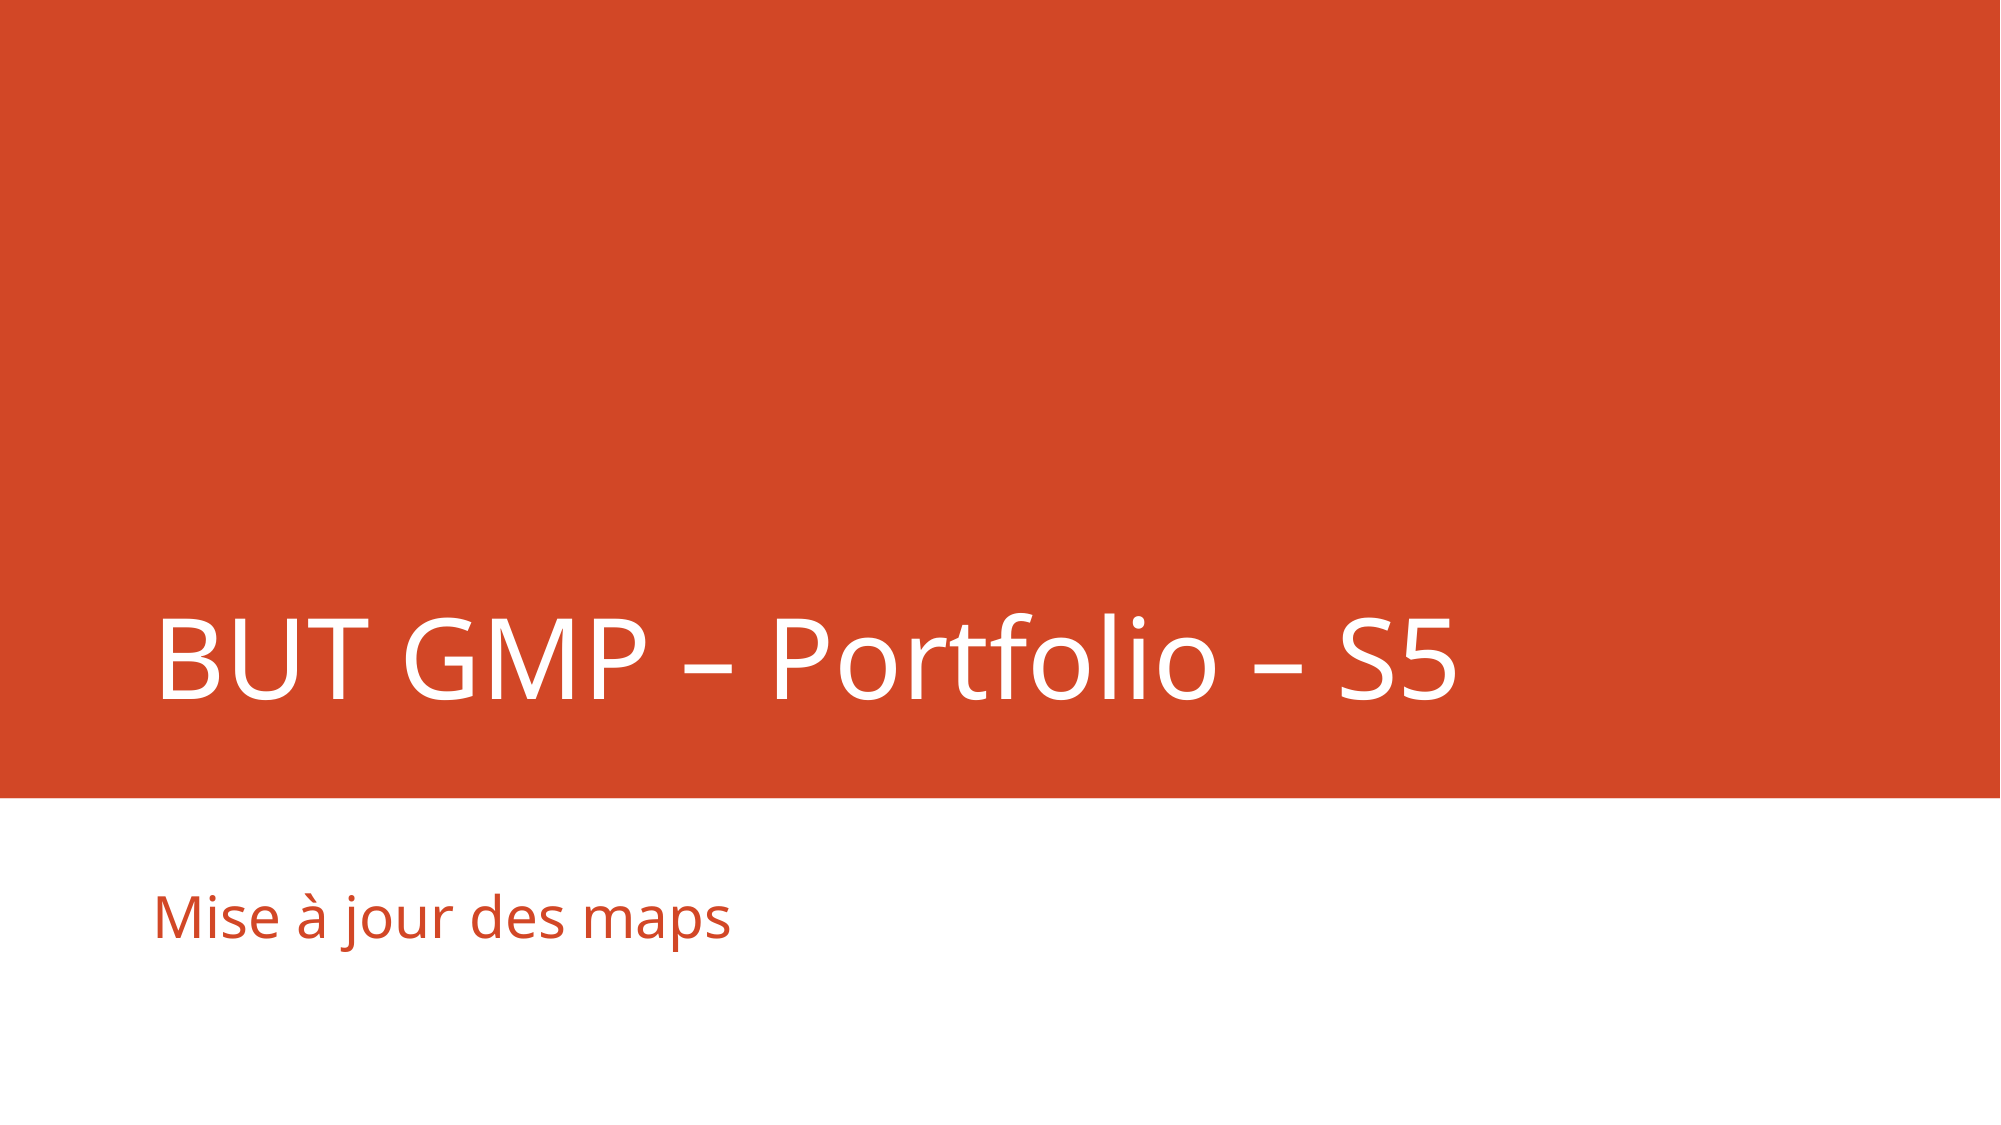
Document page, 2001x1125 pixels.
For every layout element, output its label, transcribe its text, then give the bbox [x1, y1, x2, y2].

title BUT GMP – Portfolio – S5 [137, 338, 1863, 730]
subtitle Mise à jour des maps [137, 838, 1238, 1025]
